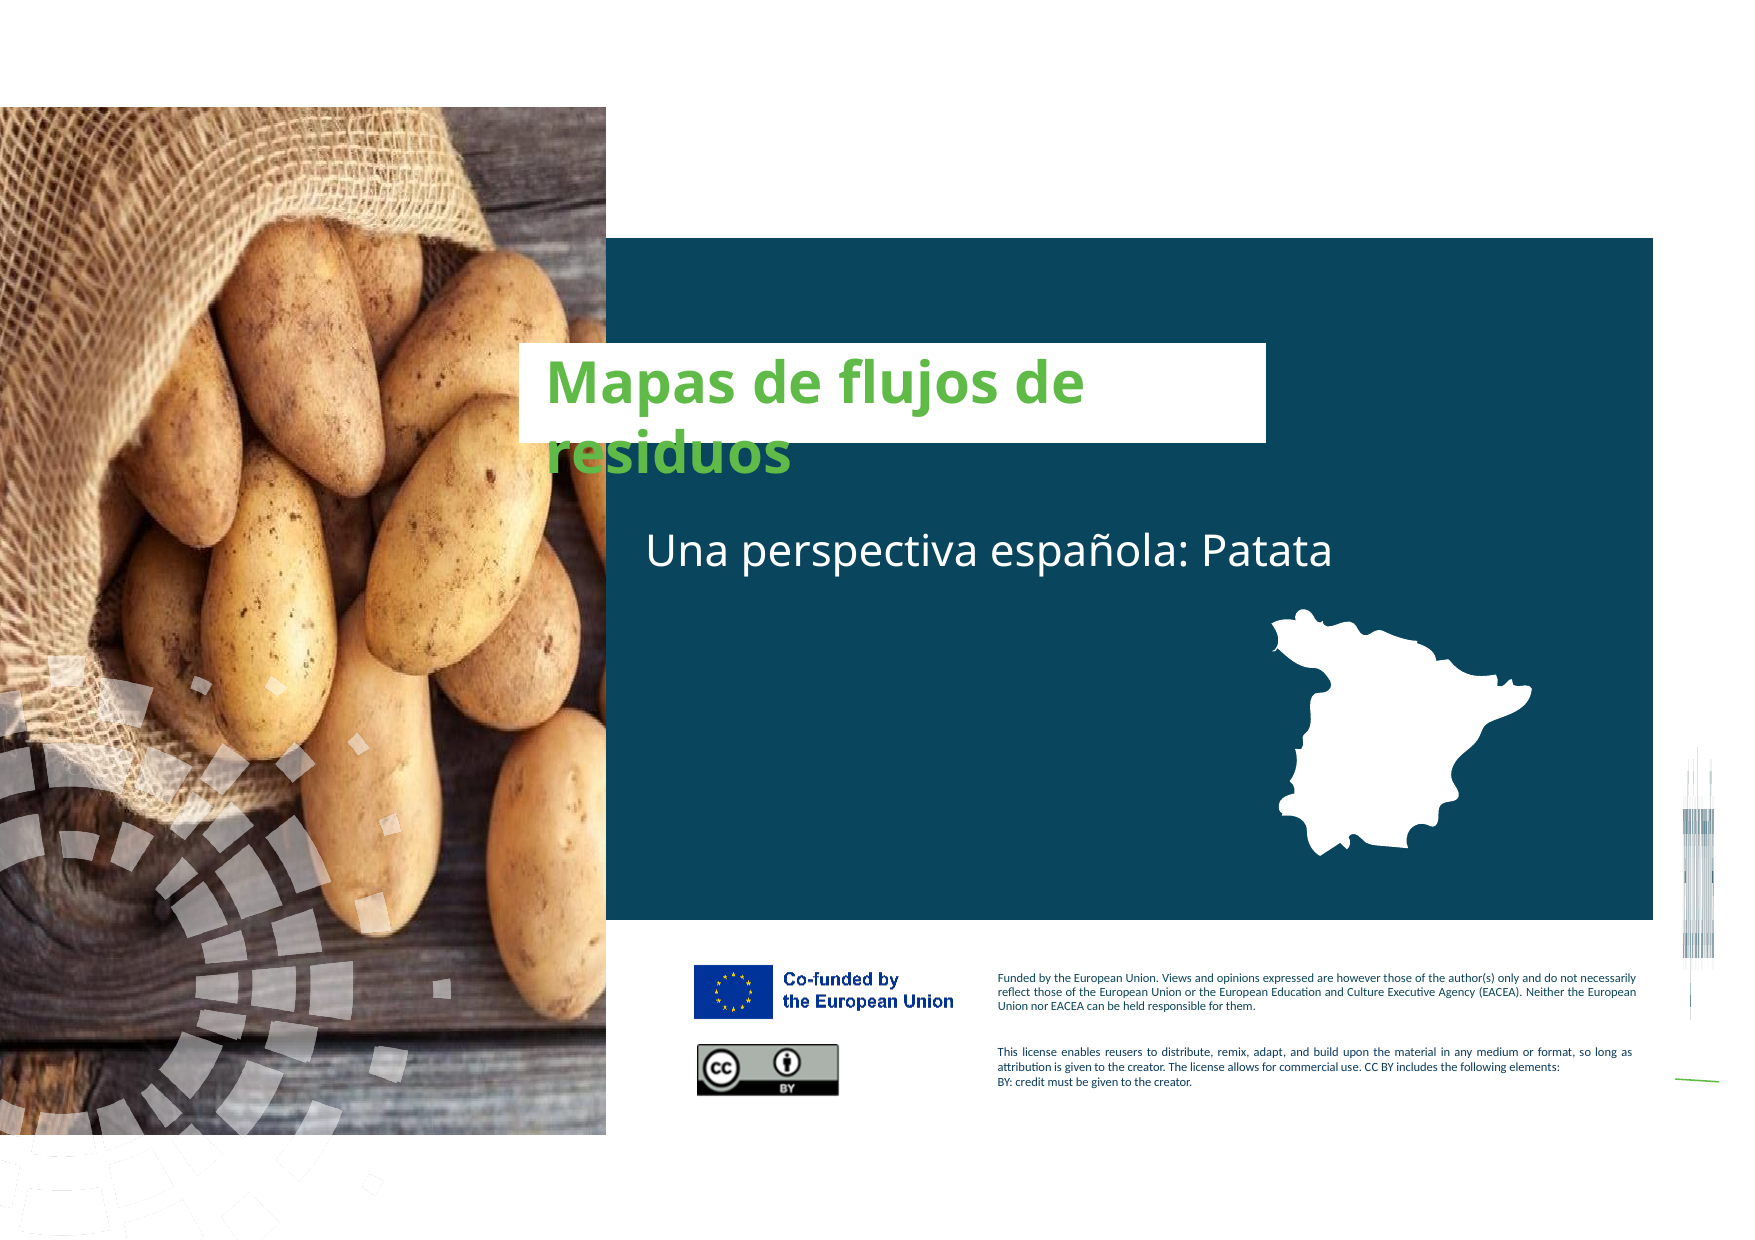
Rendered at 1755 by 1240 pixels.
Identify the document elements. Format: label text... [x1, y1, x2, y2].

picture [690, 961, 965, 1023]
text_box Funded by the European Union. Views and opinions expressed are however those of the author(s) only and do not necessarily reflect those of the European Union or the European Education and Culture Executive Agency (EACEA). Neither the European Union nor EACEA can be held responsible for them. [983, 963, 1651, 1020]
text_box [0, 1177, 451, 1240]
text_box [545, 350, 1294, 444]
text_box [1682, 685, 1715, 1070]
picture [696, 1044, 840, 1098]
picture [0, 106, 606, 1170]
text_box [611, 237, 1653, 920]
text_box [644, 529, 1557, 836]
text_box This license enables reusers to distribute, remix, adapt, and build upon the material in any medium or format, so long as attribution is given to the creator. The license allows for commercial use. CC BY includes the following elements: BY: credit must be given to the creator. [982, 1036, 1648, 1097]
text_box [519, 342, 1267, 444]
